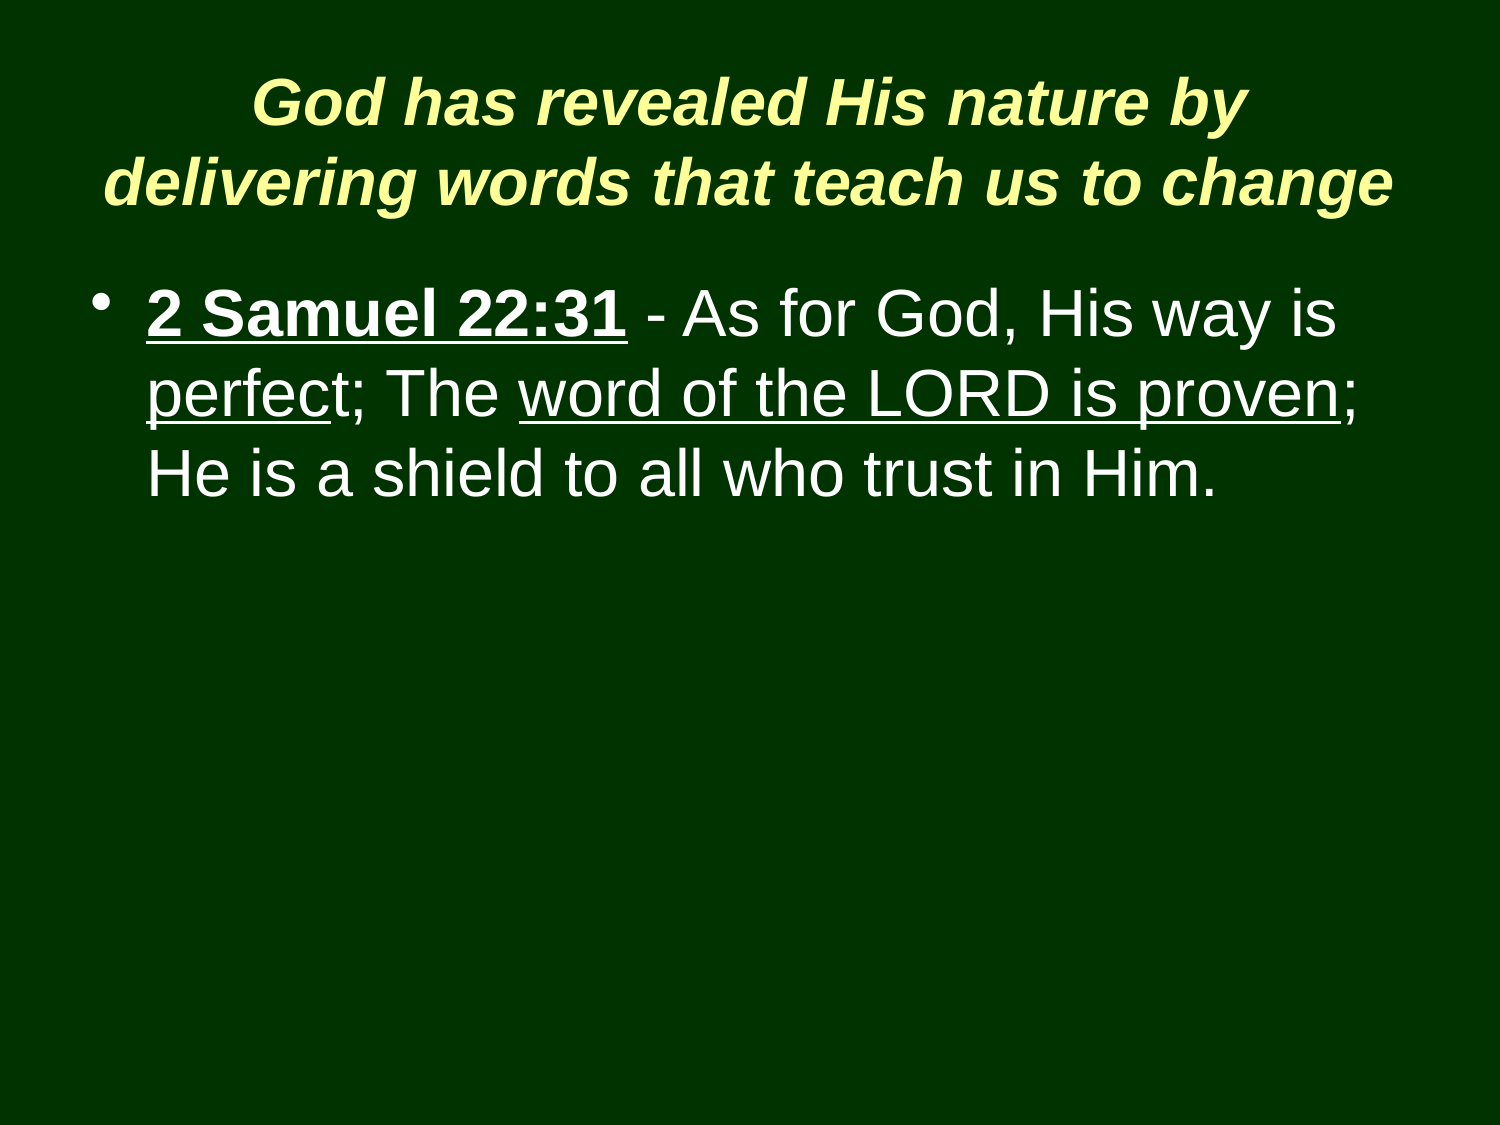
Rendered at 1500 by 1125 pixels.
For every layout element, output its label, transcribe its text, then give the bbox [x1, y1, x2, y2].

list 2 Samuel 22:31 - As for God, His way is perfect; The word of the LORD is proven; He is a shield to all who trust in Him. [75, 262, 1425, 1005]
title God has revealed His nature by delivering words that teach us to change [75, 45, 1425, 233]
